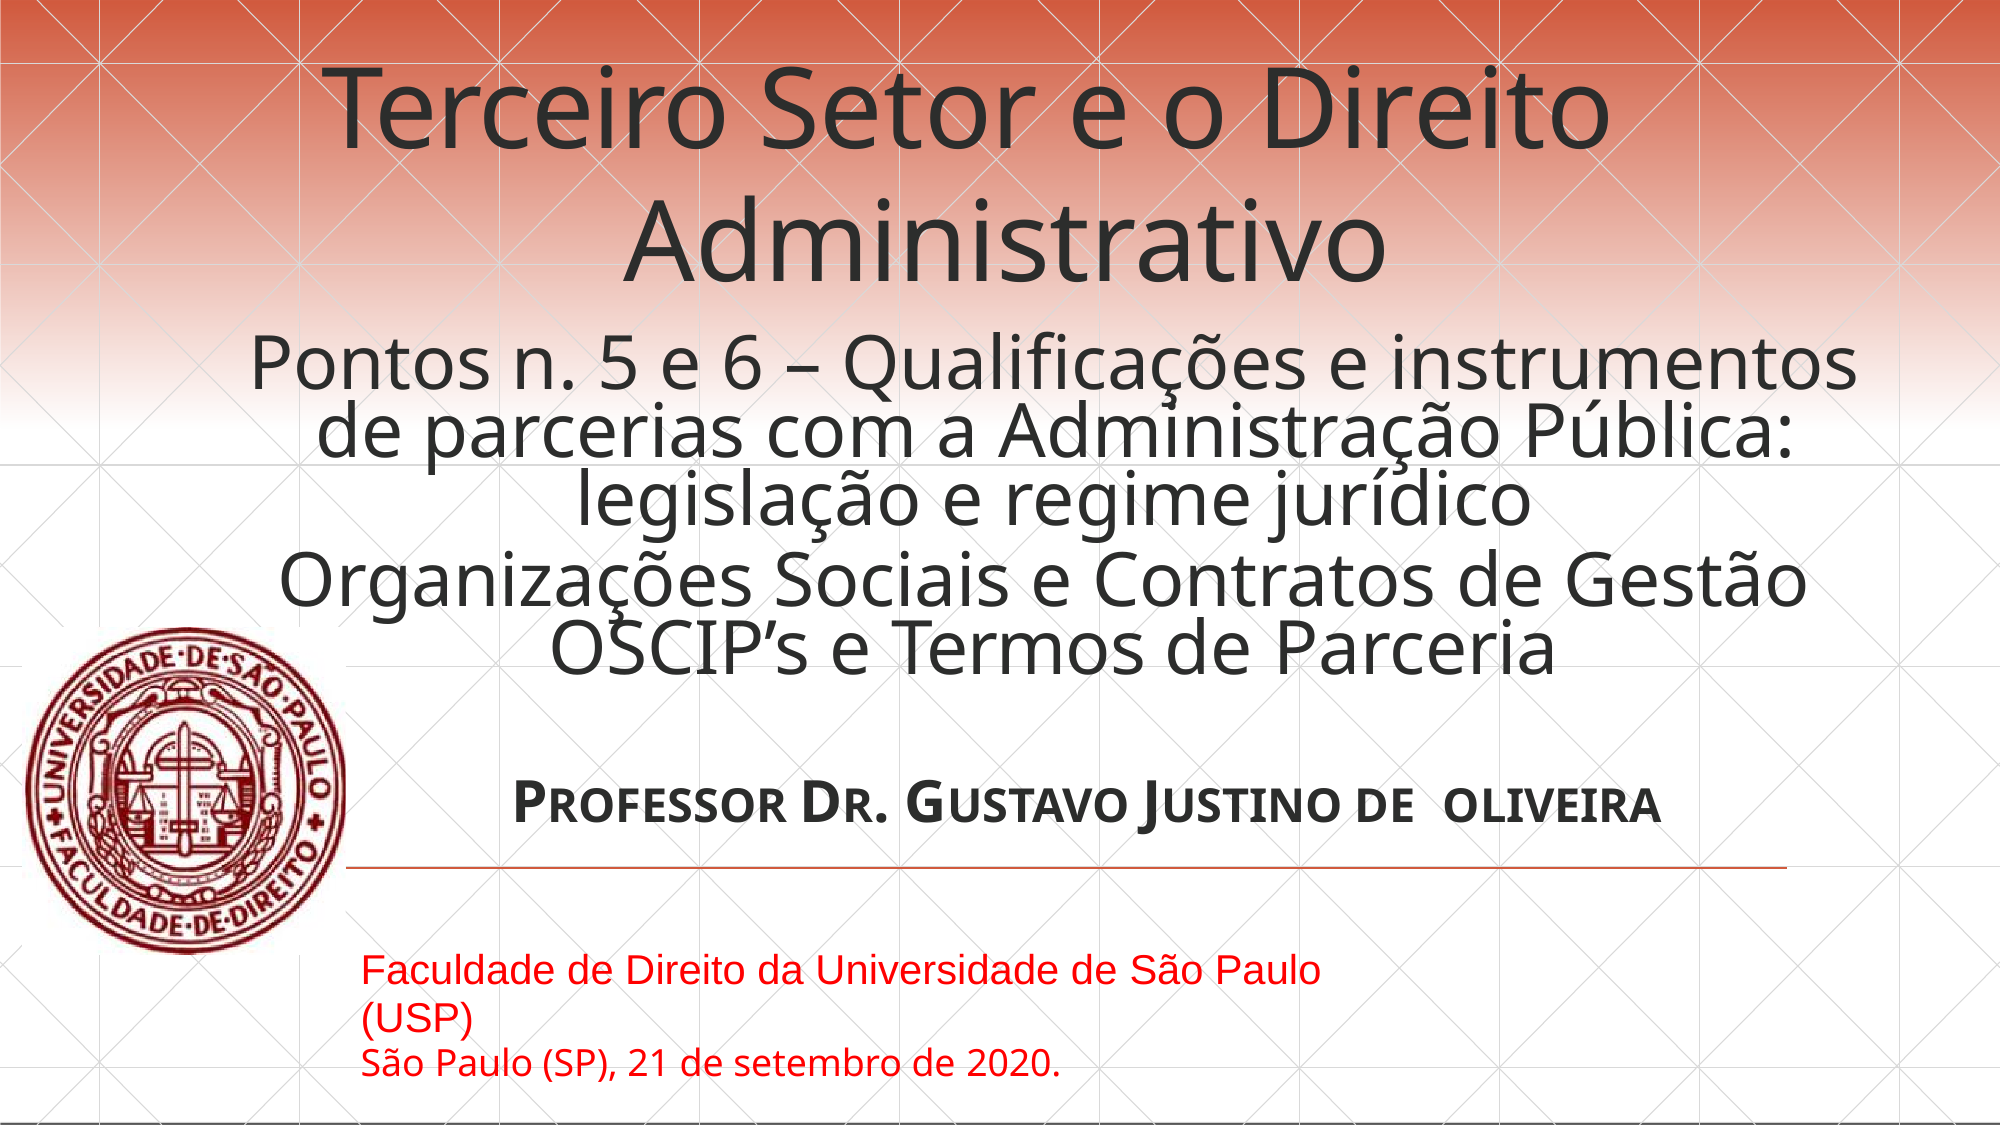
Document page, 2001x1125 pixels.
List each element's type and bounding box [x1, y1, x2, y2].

text_box [0, 0, 2000, 1125]
